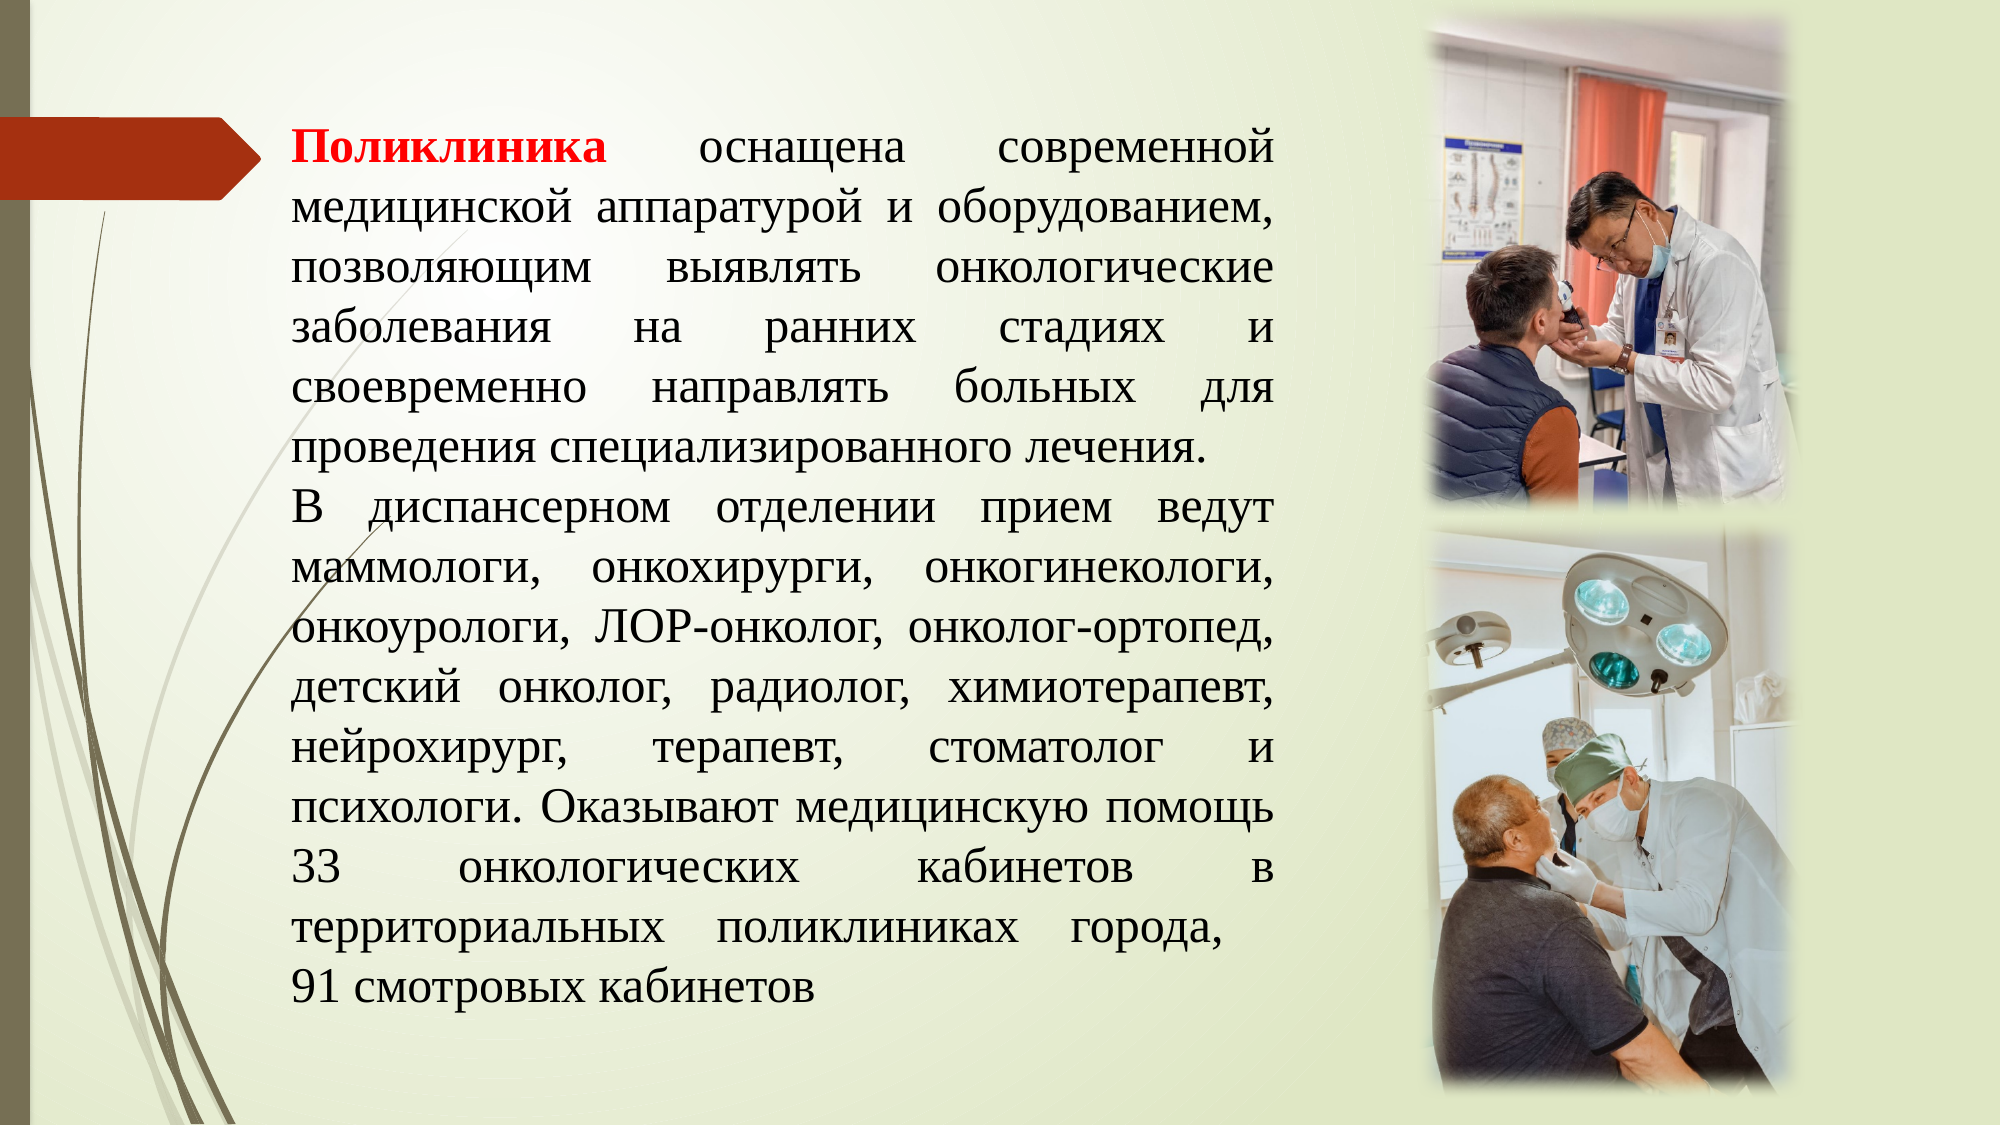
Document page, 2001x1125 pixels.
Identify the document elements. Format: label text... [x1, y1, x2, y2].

text_box Поликлиника оснащена современной медицинской аппаратурой и оборудованием, позволяющим выявлять онкологические заболевания на ранних стадиях и своевременно направлять больных для проведения специализированного лечения. В диспансерном отделении прием ведут маммологи, онкохирурги, онкогинекологи, онкоурологи, ЛОР-онколог, онколог-ортопед, детский онколог, радиолог, химиотерапевт, нейрохирург, терапевт, стоматолог и психологи. Оказывают медицинскую помощь 33 онкологических кабинетов в территориальных поликлиниках города, 91 смотровых кабинетов [276, 105, 1290, 1021]
picture [1416, 0, 1806, 1101]
